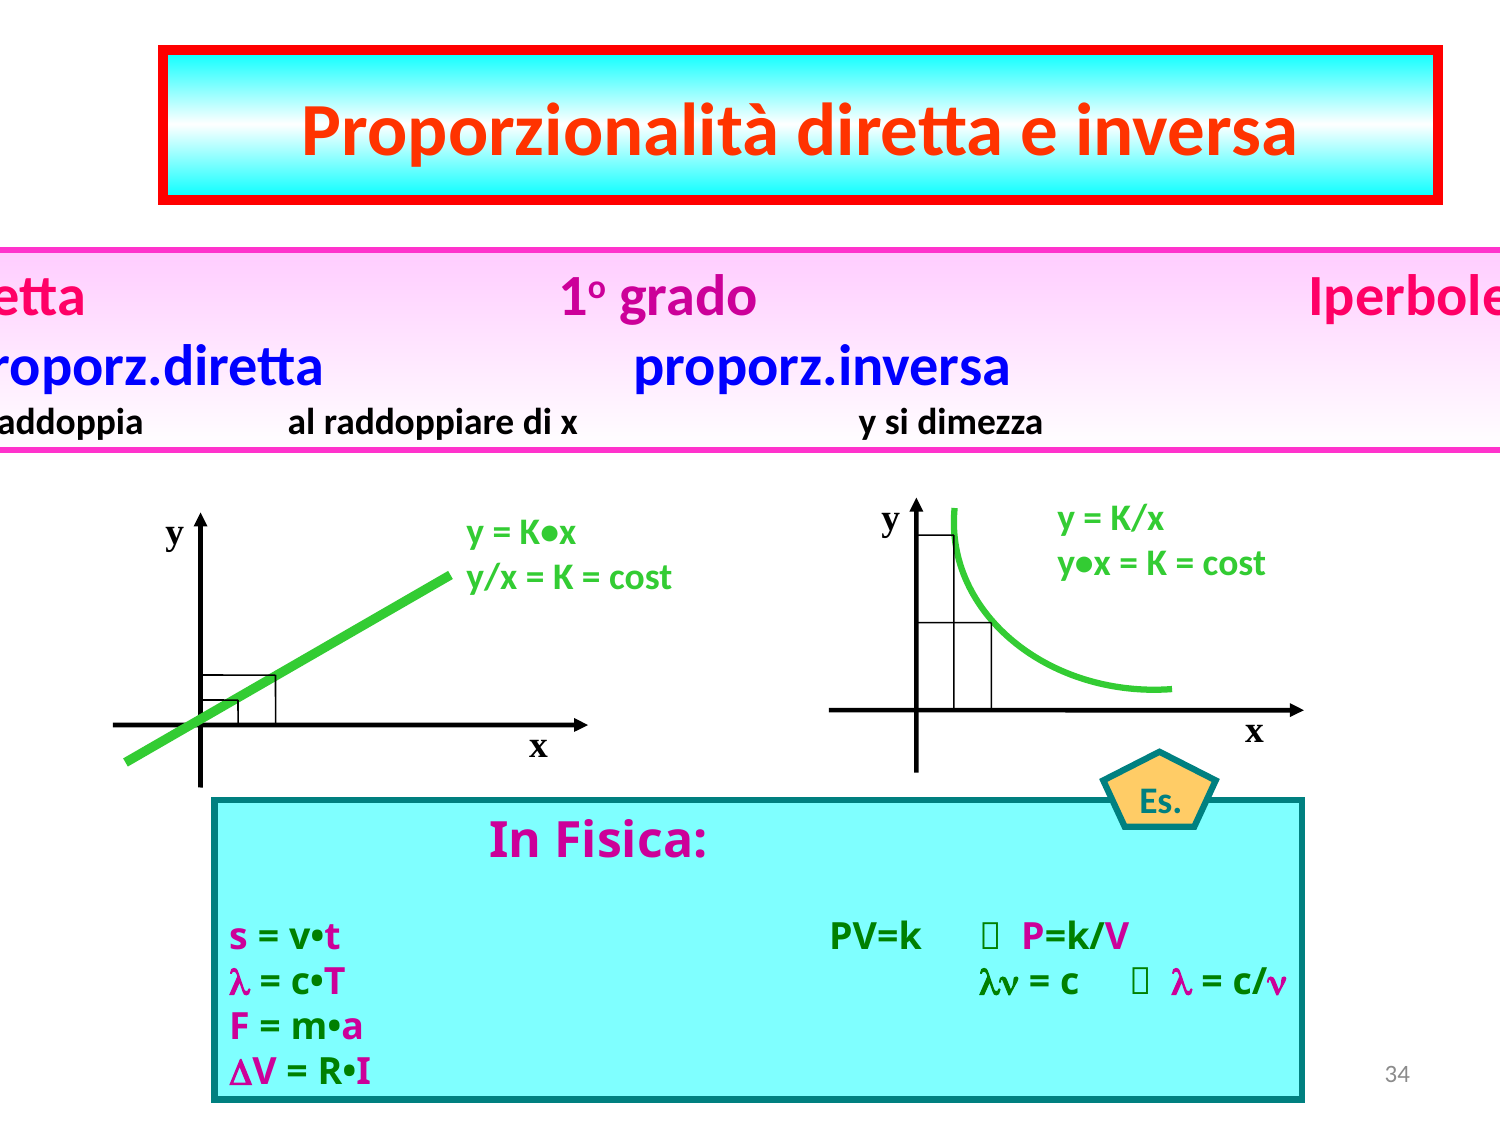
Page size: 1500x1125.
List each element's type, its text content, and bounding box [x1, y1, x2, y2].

slide_number 34 [1221, 1042, 1425, 1103]
text_box Retta 1o grado Iperbole proporz.diretta proporz.inversa y raddoppia al raddoppiare di x y si dimezza [0, 250, 1500, 450]
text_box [353, 751, 1216, 1103]
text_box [112, 499, 689, 788]
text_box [828, 484, 1305, 773]
text_box Proporzionalità diretta e inversa [162, 49, 1438, 200]
